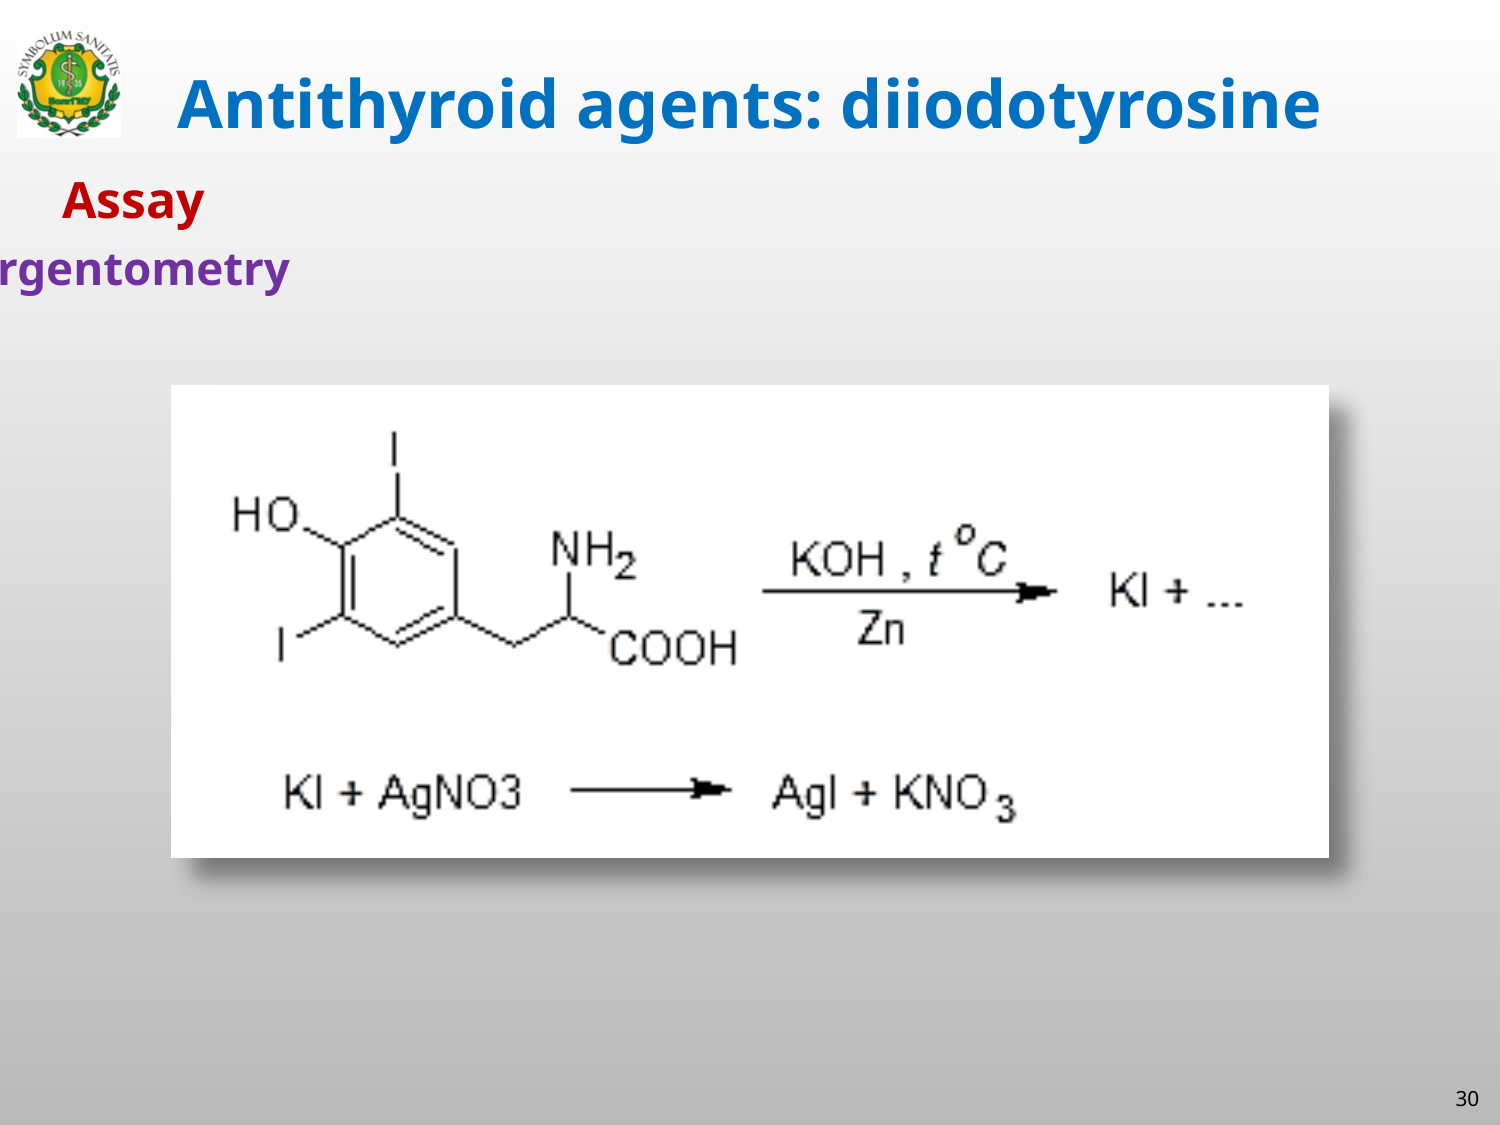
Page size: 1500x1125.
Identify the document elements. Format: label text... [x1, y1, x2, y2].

picture [17, 30, 121, 139]
slide_number 30 [1400, 1069, 1495, 1125]
picture [170, 384, 1329, 858]
text_box Antithyroid agents: diiodotyrosine [159, 54, 1341, 150]
text_box Assay [47, 160, 220, 231]
text_box Argentometry [0, 231, 451, 302]
